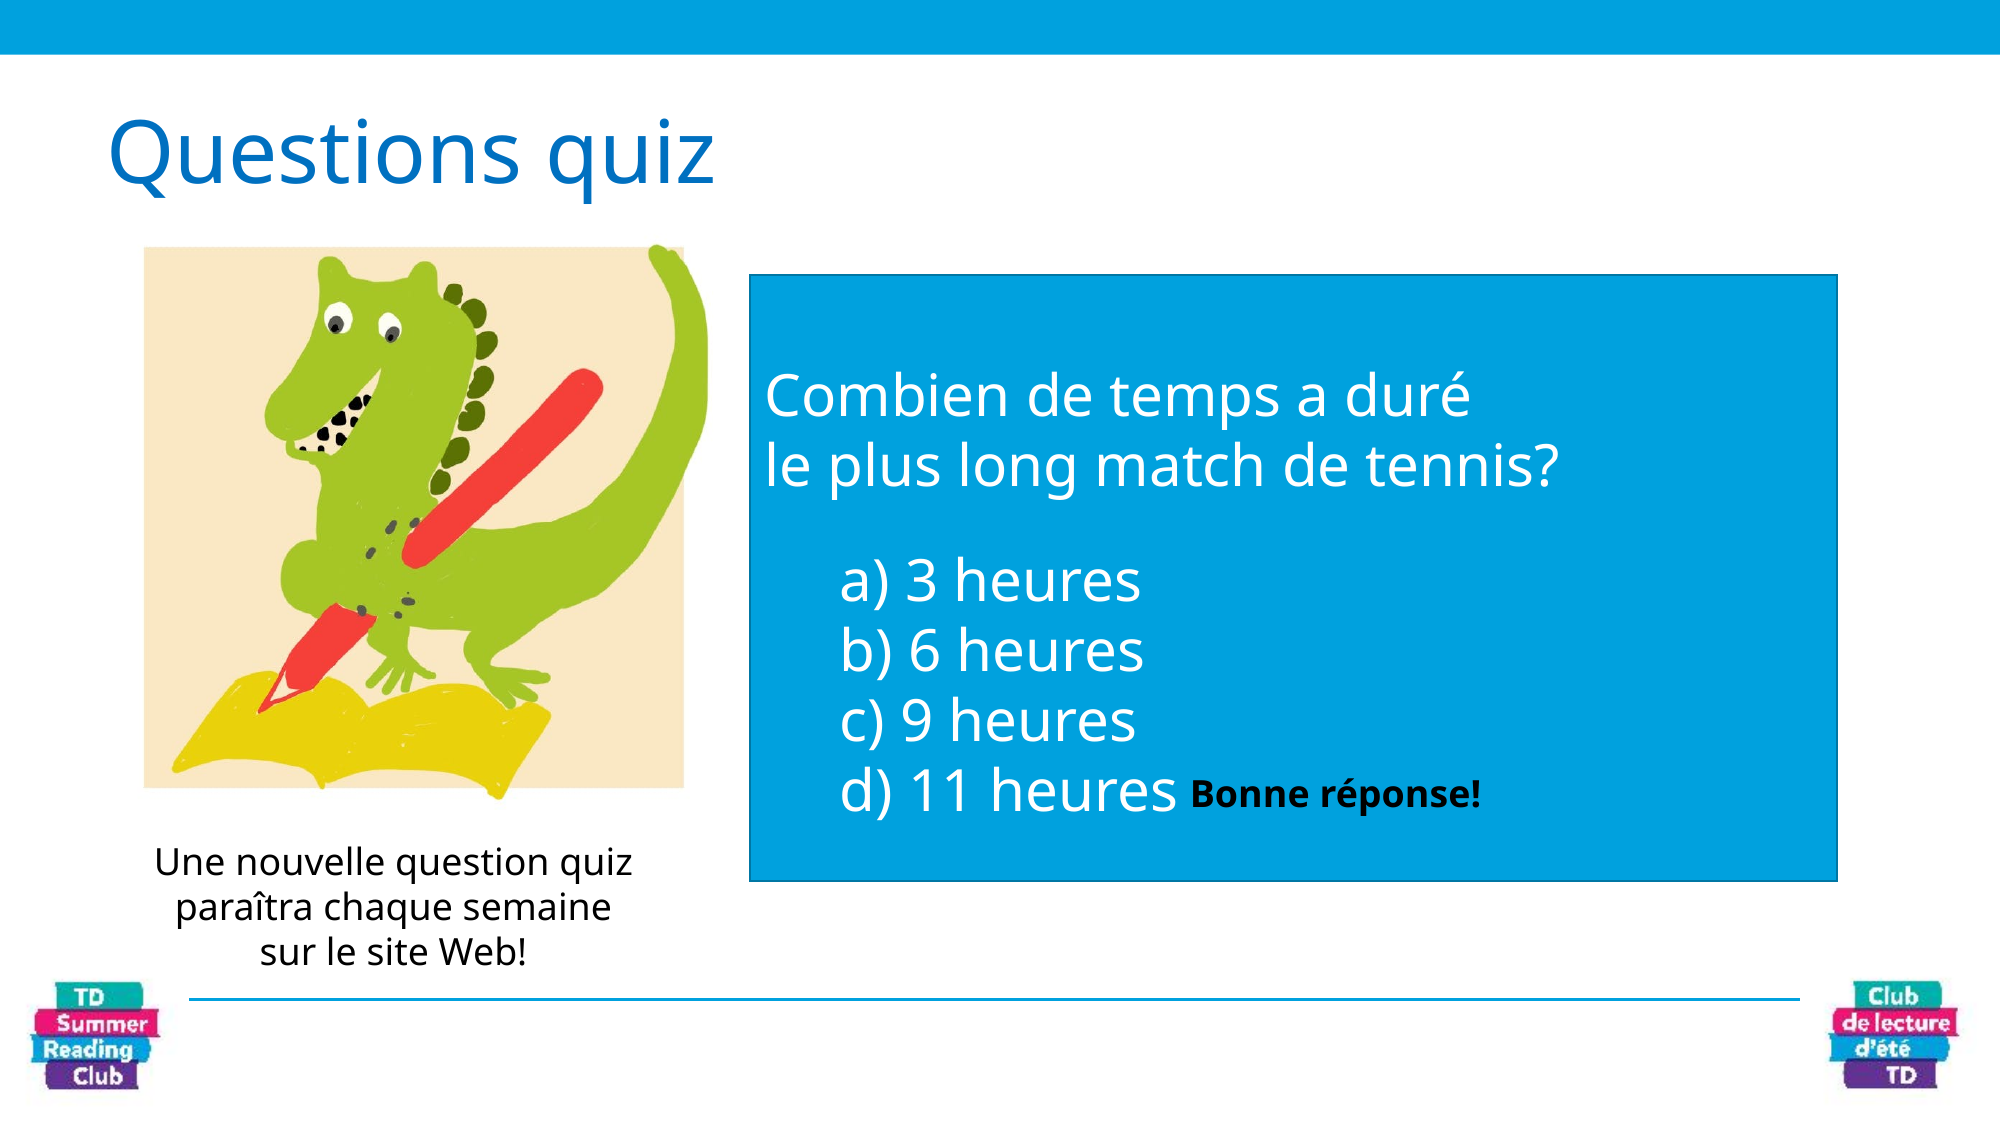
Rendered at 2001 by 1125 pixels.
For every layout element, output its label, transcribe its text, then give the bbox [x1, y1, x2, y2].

picture [1800, 953, 1988, 1117]
text_box Combien de temps a duré le plus long match de tennis? a) 3 heures b) 6 heures c) 9 heures d) 11 heures [749, 274, 1838, 882]
picture [91, 210, 736, 810]
text_box Bonne réponse! [1175, 762, 1513, 823]
text_box Une nouvelle question quiz paraîtra chaque semaine sur le site Web! [137, 830, 650, 980]
picture [2, 954, 189, 1118]
title Questions quiz [91, 54, 1896, 209]
